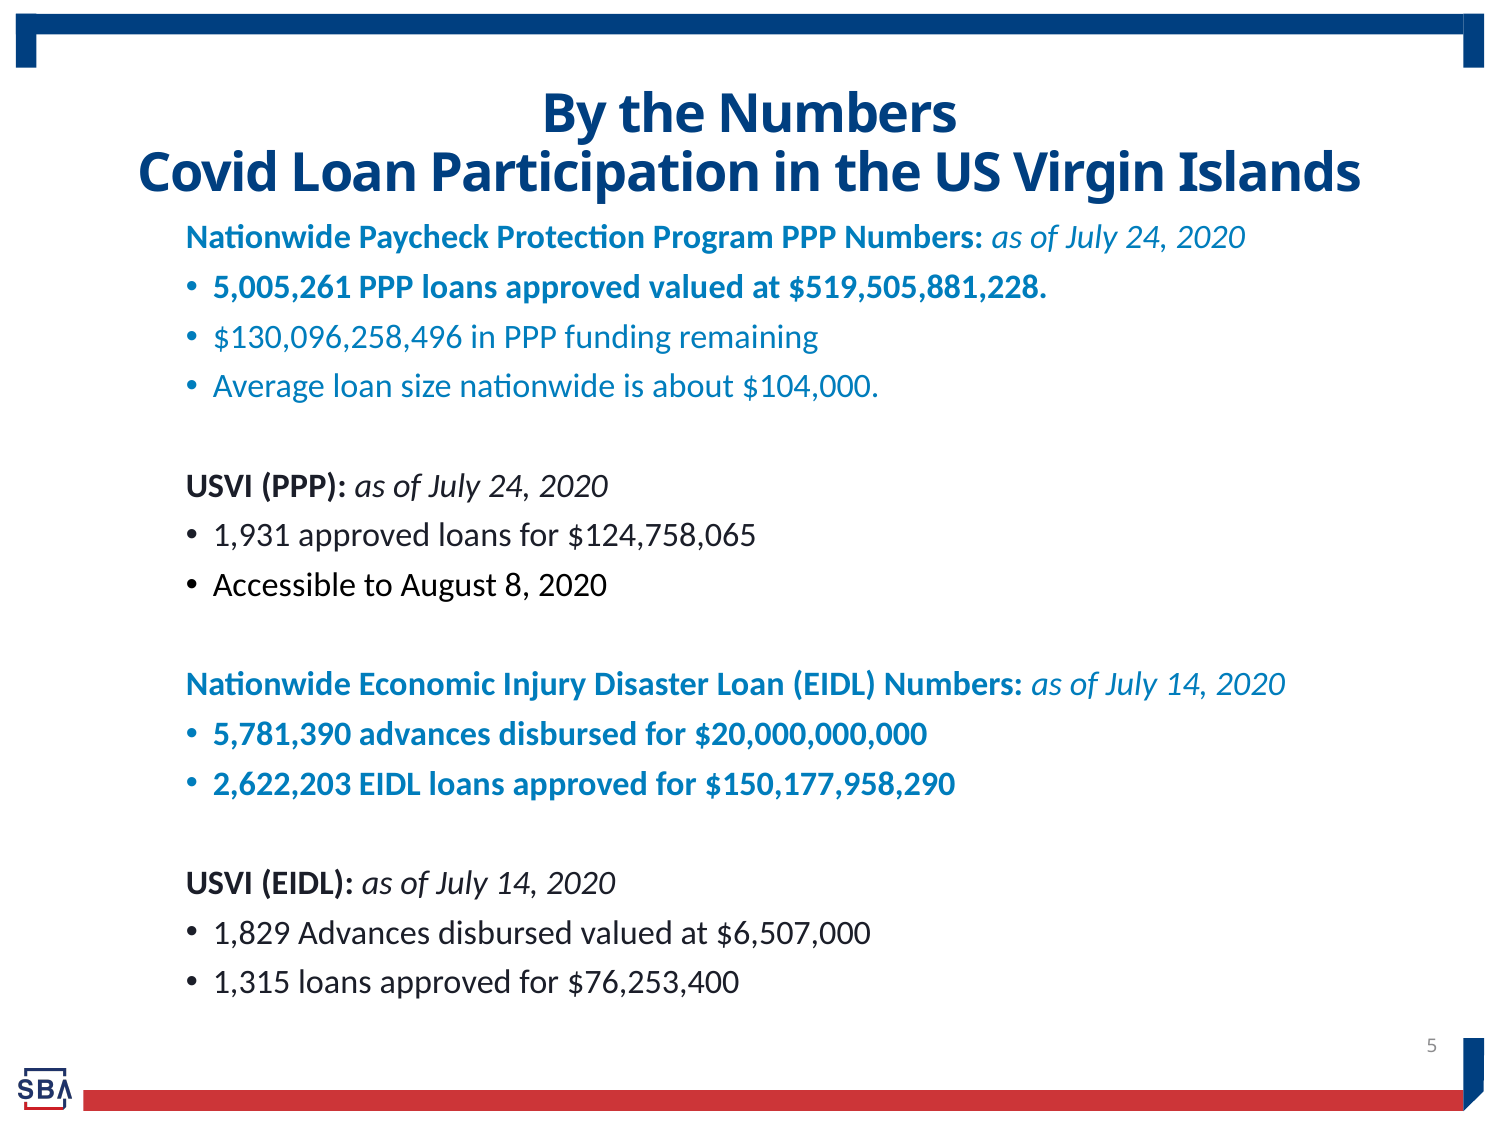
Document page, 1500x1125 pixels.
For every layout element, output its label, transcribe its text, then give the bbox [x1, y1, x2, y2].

title By the Numbers Covid Loan Participation in the US Virgin Islands [103, 78, 1397, 212]
picture [18, 1068, 73, 1110]
list Nationwide Paycheck Protection Program PPP Numbers: as of July 24, 2020 5,005,261 PPP loans approved valued at $519,505,881,228. $130,096,258,496 in PPP funding remaining Average loan size nationwide is about $104,000. USVI (PPP): as of July 24, 2020 1,931 approved loans for $124,758,065 Accessible to August 8, 2020 Nationwide Economic Injury Disaster Loan (EIDL) Numbers: as of July 14, 2020 5,781,390 advances disbursed for $20,000,000,000 2,622,203 EIDL loans approved for $150,177,958,290 USVI (EIDL): as of July 14, 2020 1,829 Advances disbursed valued at $6,507,000 1,315 loans approved for $76,253,400 [170, 211, 1453, 1017]
slide_number 5 [1114, 1016, 1453, 1076]
